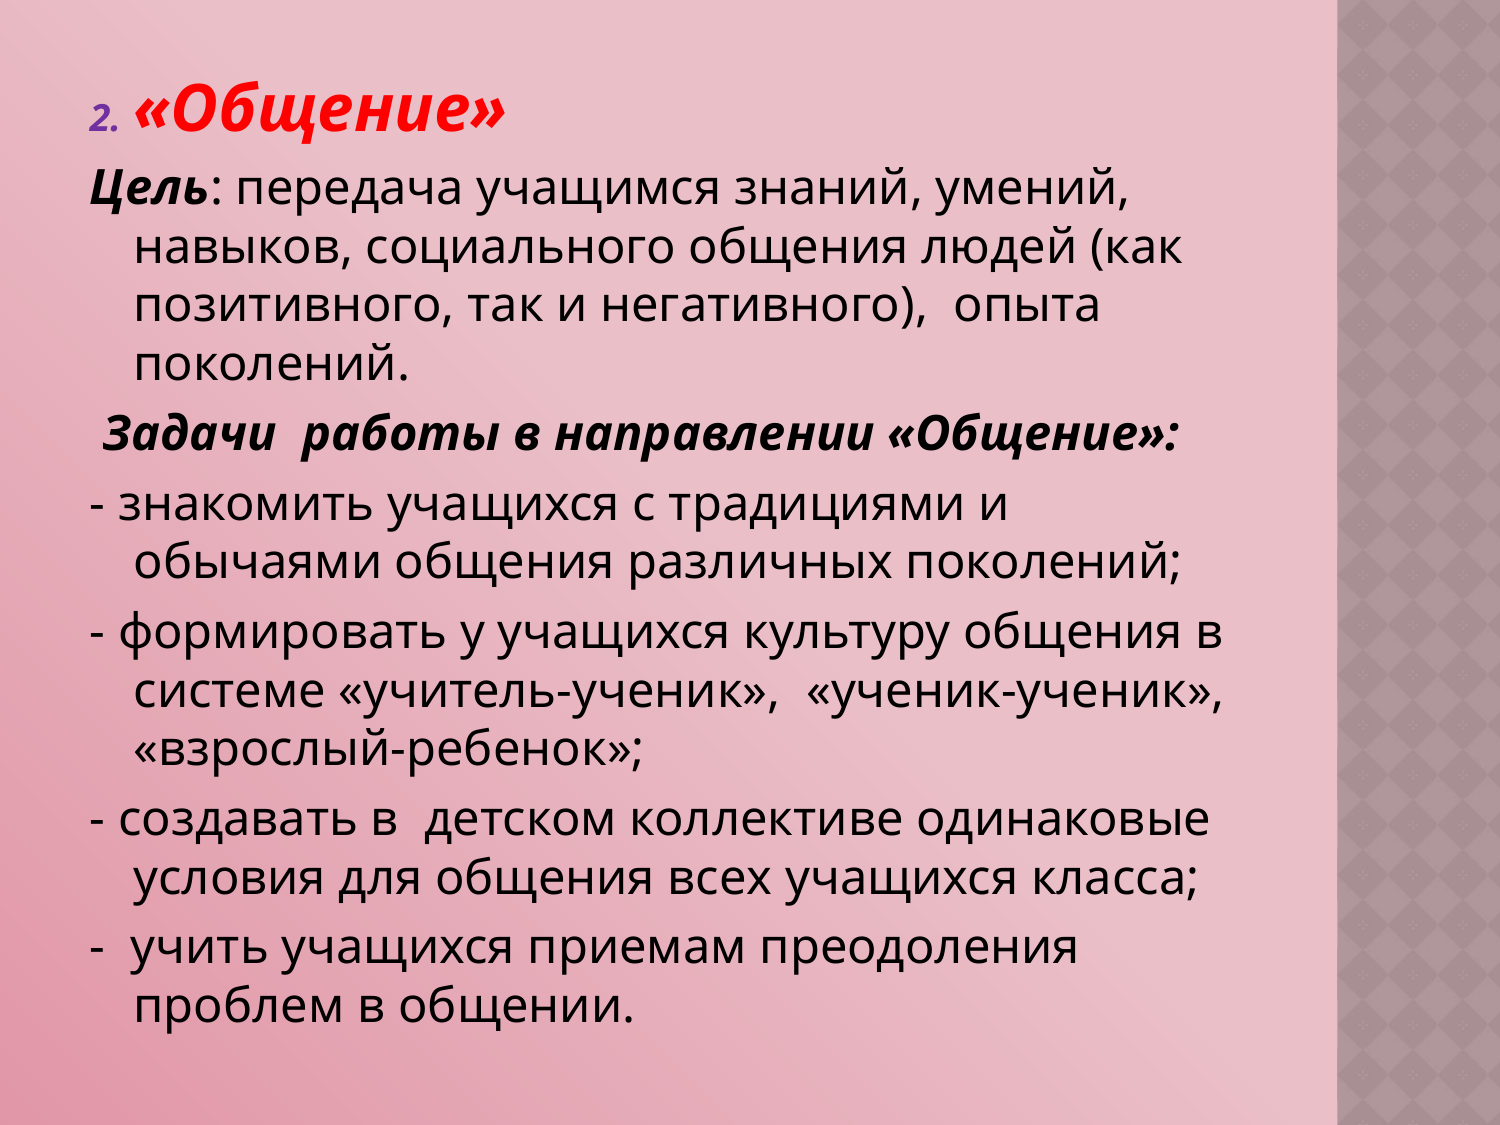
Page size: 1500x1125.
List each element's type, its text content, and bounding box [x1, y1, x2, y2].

list 2. «Общение» Цель: передача учащимся знаний, умений, навыков, социального общения людей (как позитивного, так и негативного), опыта поколений. Задачи работы в направлении «Общение»: - знакомить учащихся с традициями и обычаями общения различных поколений; - формировать у учащихся культуру общения в системе «учитель-ученик», «ученик-ученик», «взрослый-ребенок»; - создавать в детском коллективе одинаковые условия для общения всех учащихся класса; - учить учащихся приемам преодоления проблем в общении. [75, 58, 1263, 1059]
